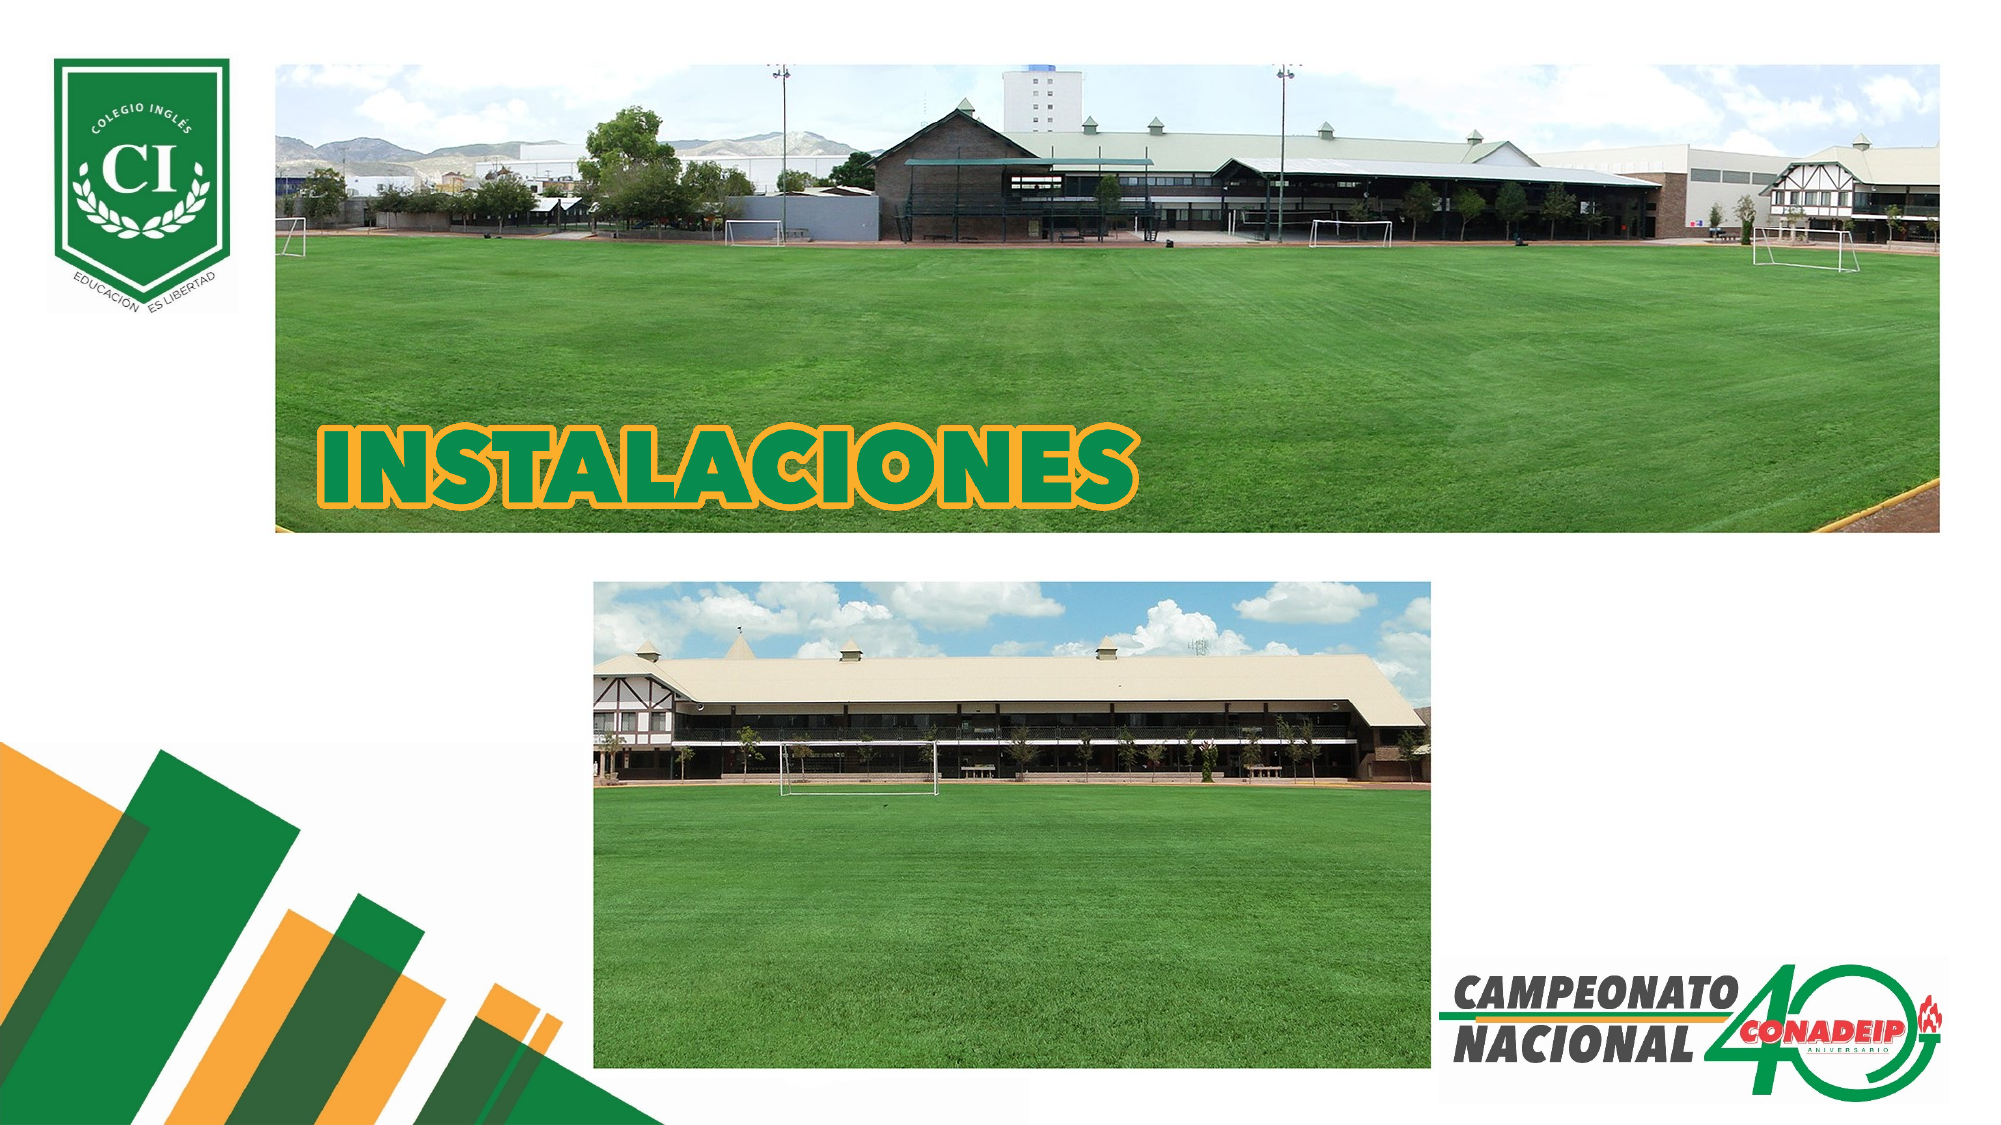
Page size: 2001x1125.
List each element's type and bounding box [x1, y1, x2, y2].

picture [47, 53, 239, 314]
picture [0, 577, 1949, 1125]
picture [268, 53, 1949, 542]
